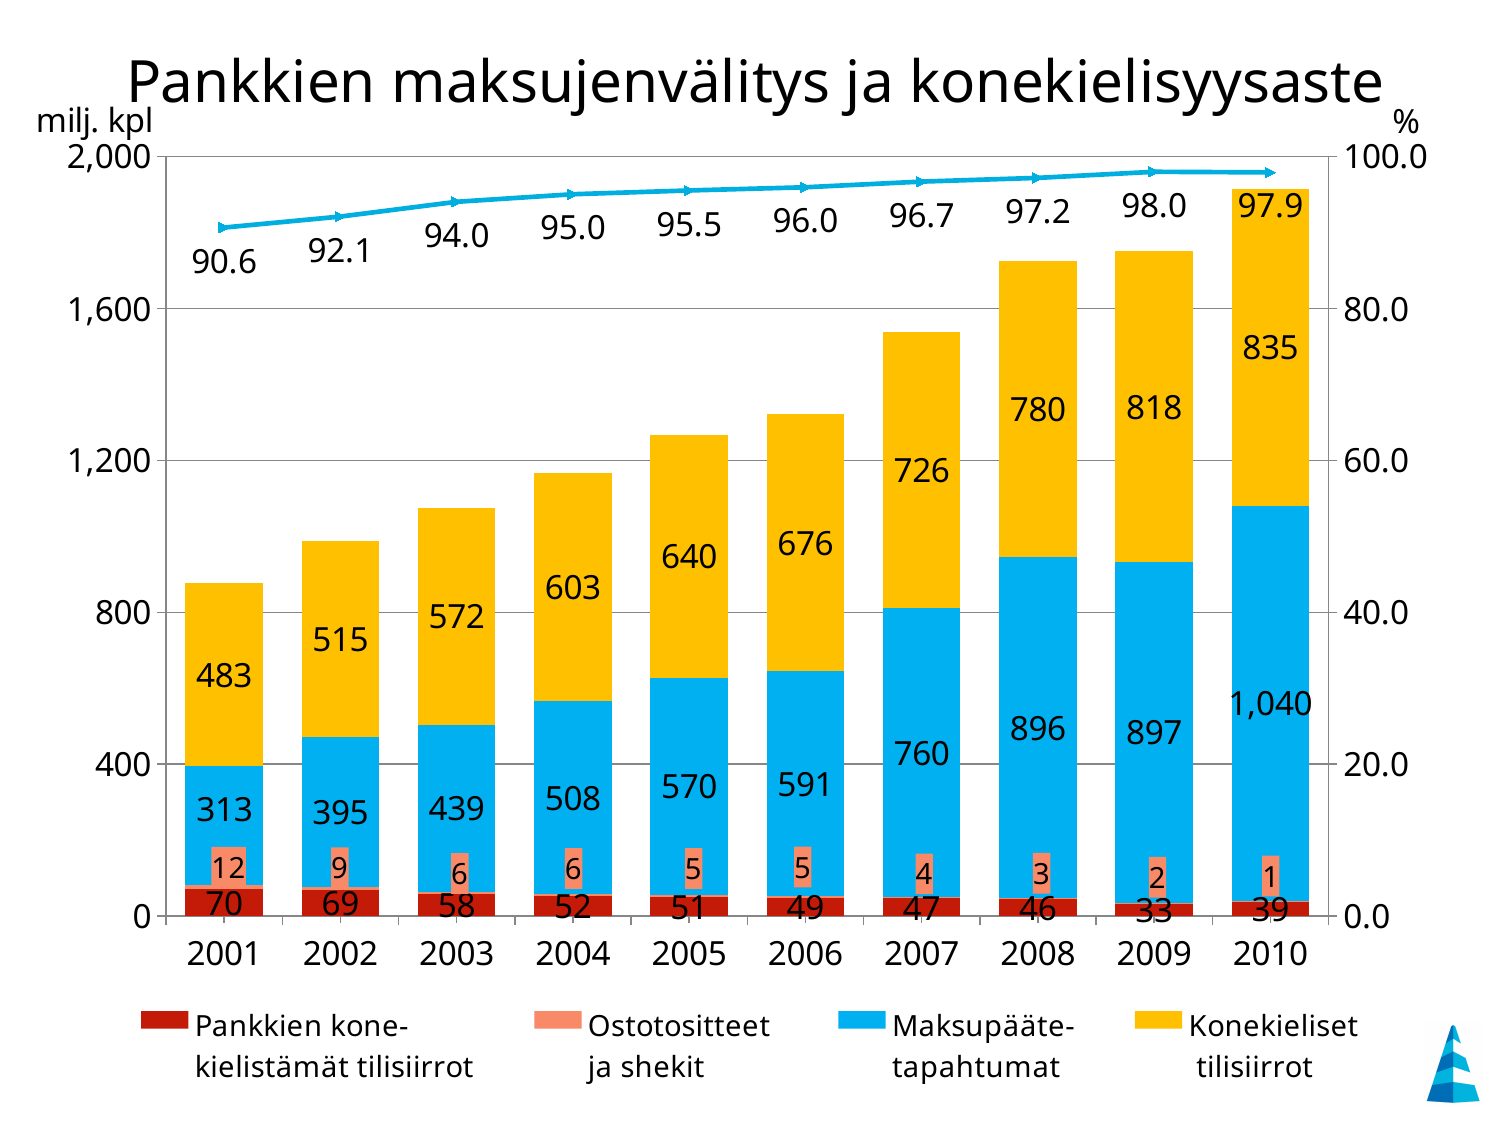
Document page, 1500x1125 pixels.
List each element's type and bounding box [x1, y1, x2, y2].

chart [17, 18, 1483, 1107]
